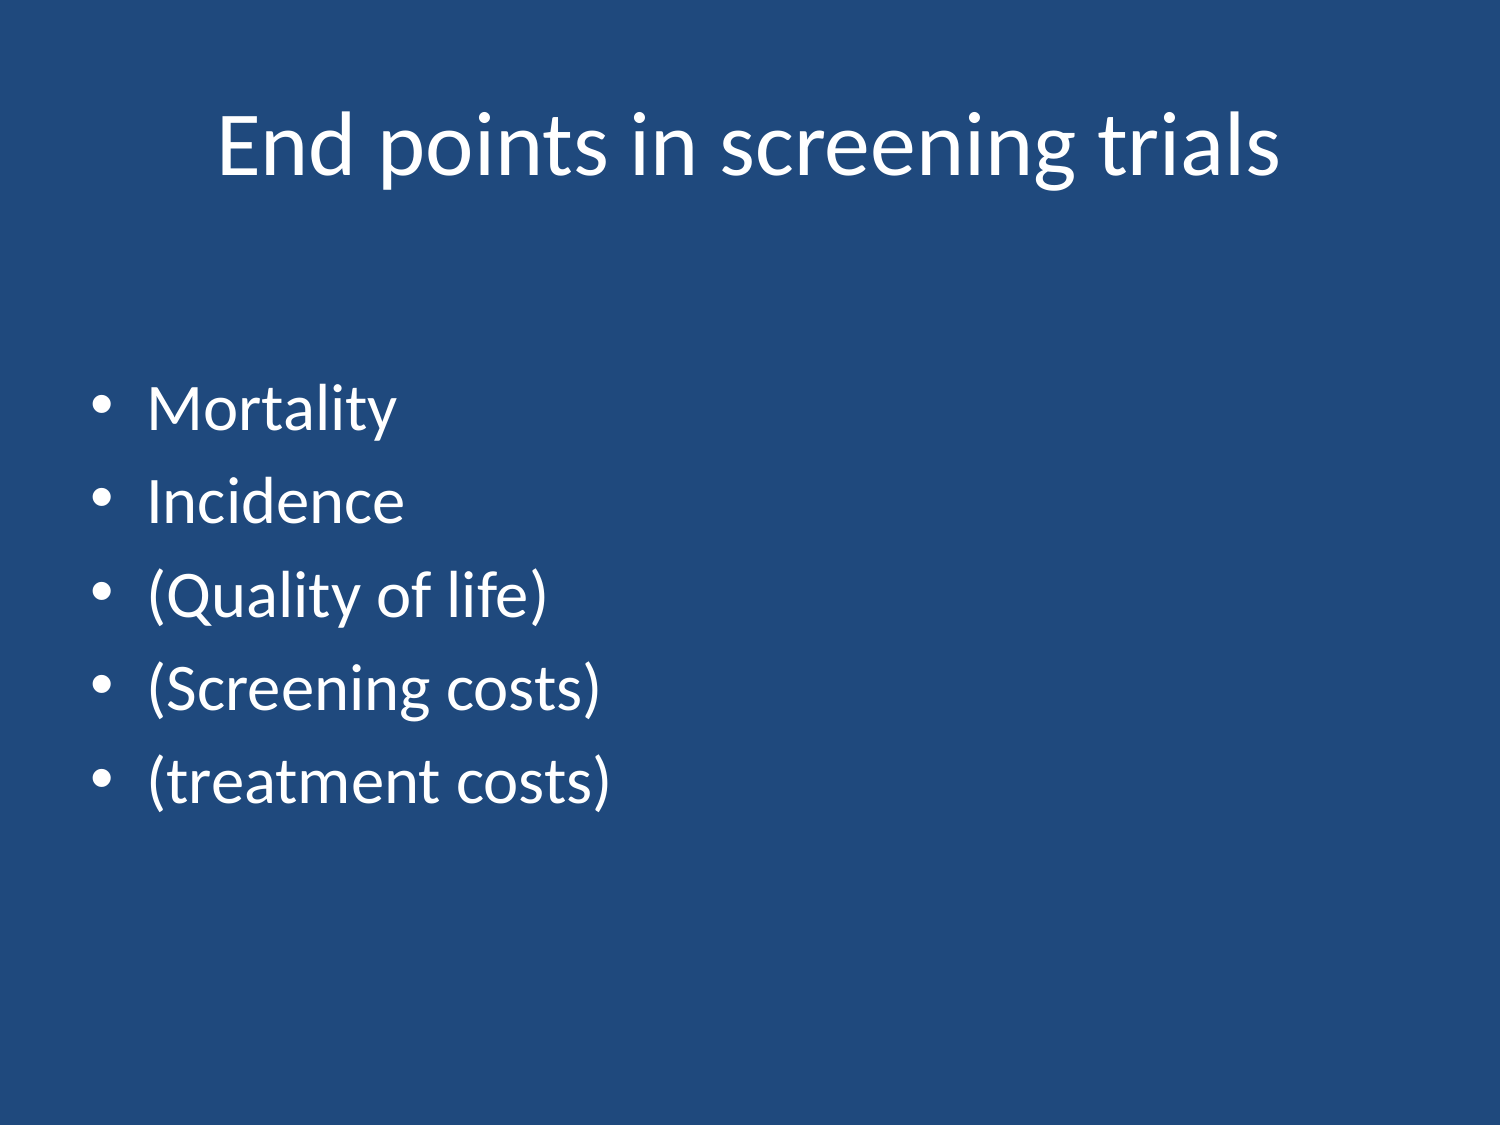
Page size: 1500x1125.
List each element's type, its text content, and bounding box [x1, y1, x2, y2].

title End points in screening trials [75, 45, 1425, 233]
list Mortality Incidence (Quality of life) (Screening costs) (treatment costs) [75, 262, 1425, 1005]
